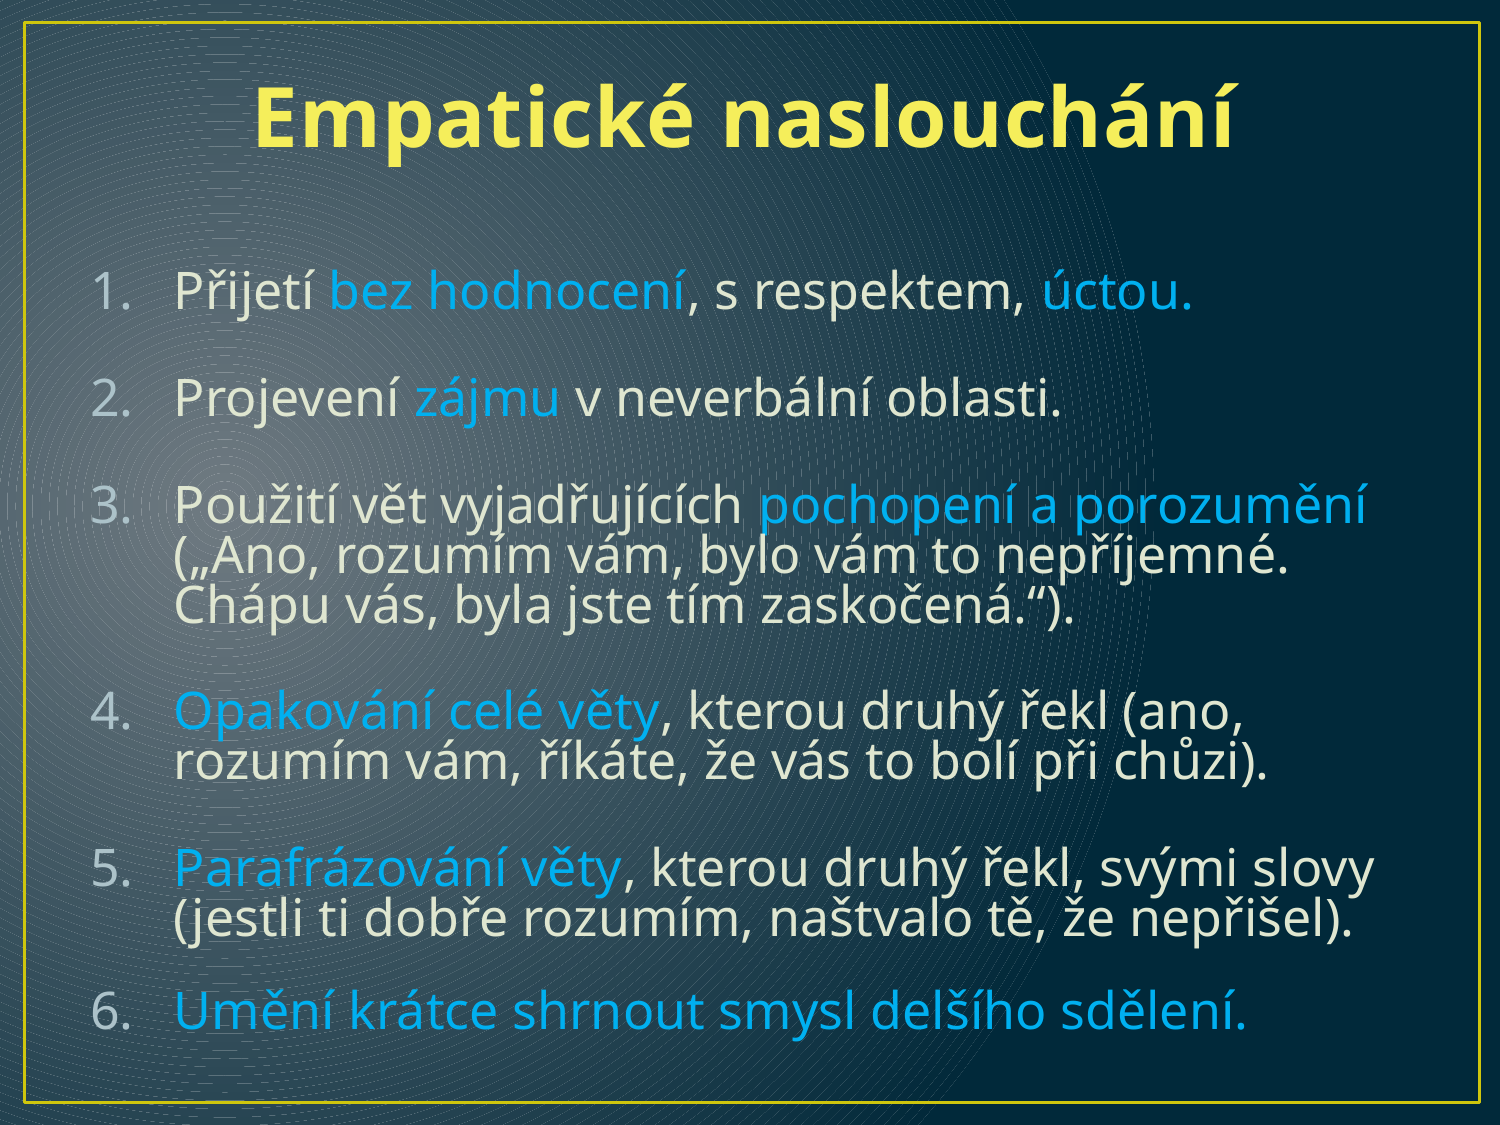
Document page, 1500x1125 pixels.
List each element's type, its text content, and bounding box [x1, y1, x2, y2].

title Empatické naslouchání [76, 0, 1427, 172]
list Přijetí bez hodnocení, s respektem, úctou. Projevení zájmu v neverbální oblasti. Použití vět vyjadřujících pochopení a porozumění („Ano, rozumím vám, bylo vám to nepříjemné. Chápu vás, byla jste tím zaskočená.“). Opakování celé věty, kterou druhý řekl (ano, rozumím vám, říkáte, že vás to bolí při chůzi). Parafrázování věty, kterou druhý řekl, svými slovy (jestli ti dobře rozumím, naštvalo tě, že nepřišel). Umění krátce shrnout smysl delšího sdělení. [75, 262, 1425, 1125]
